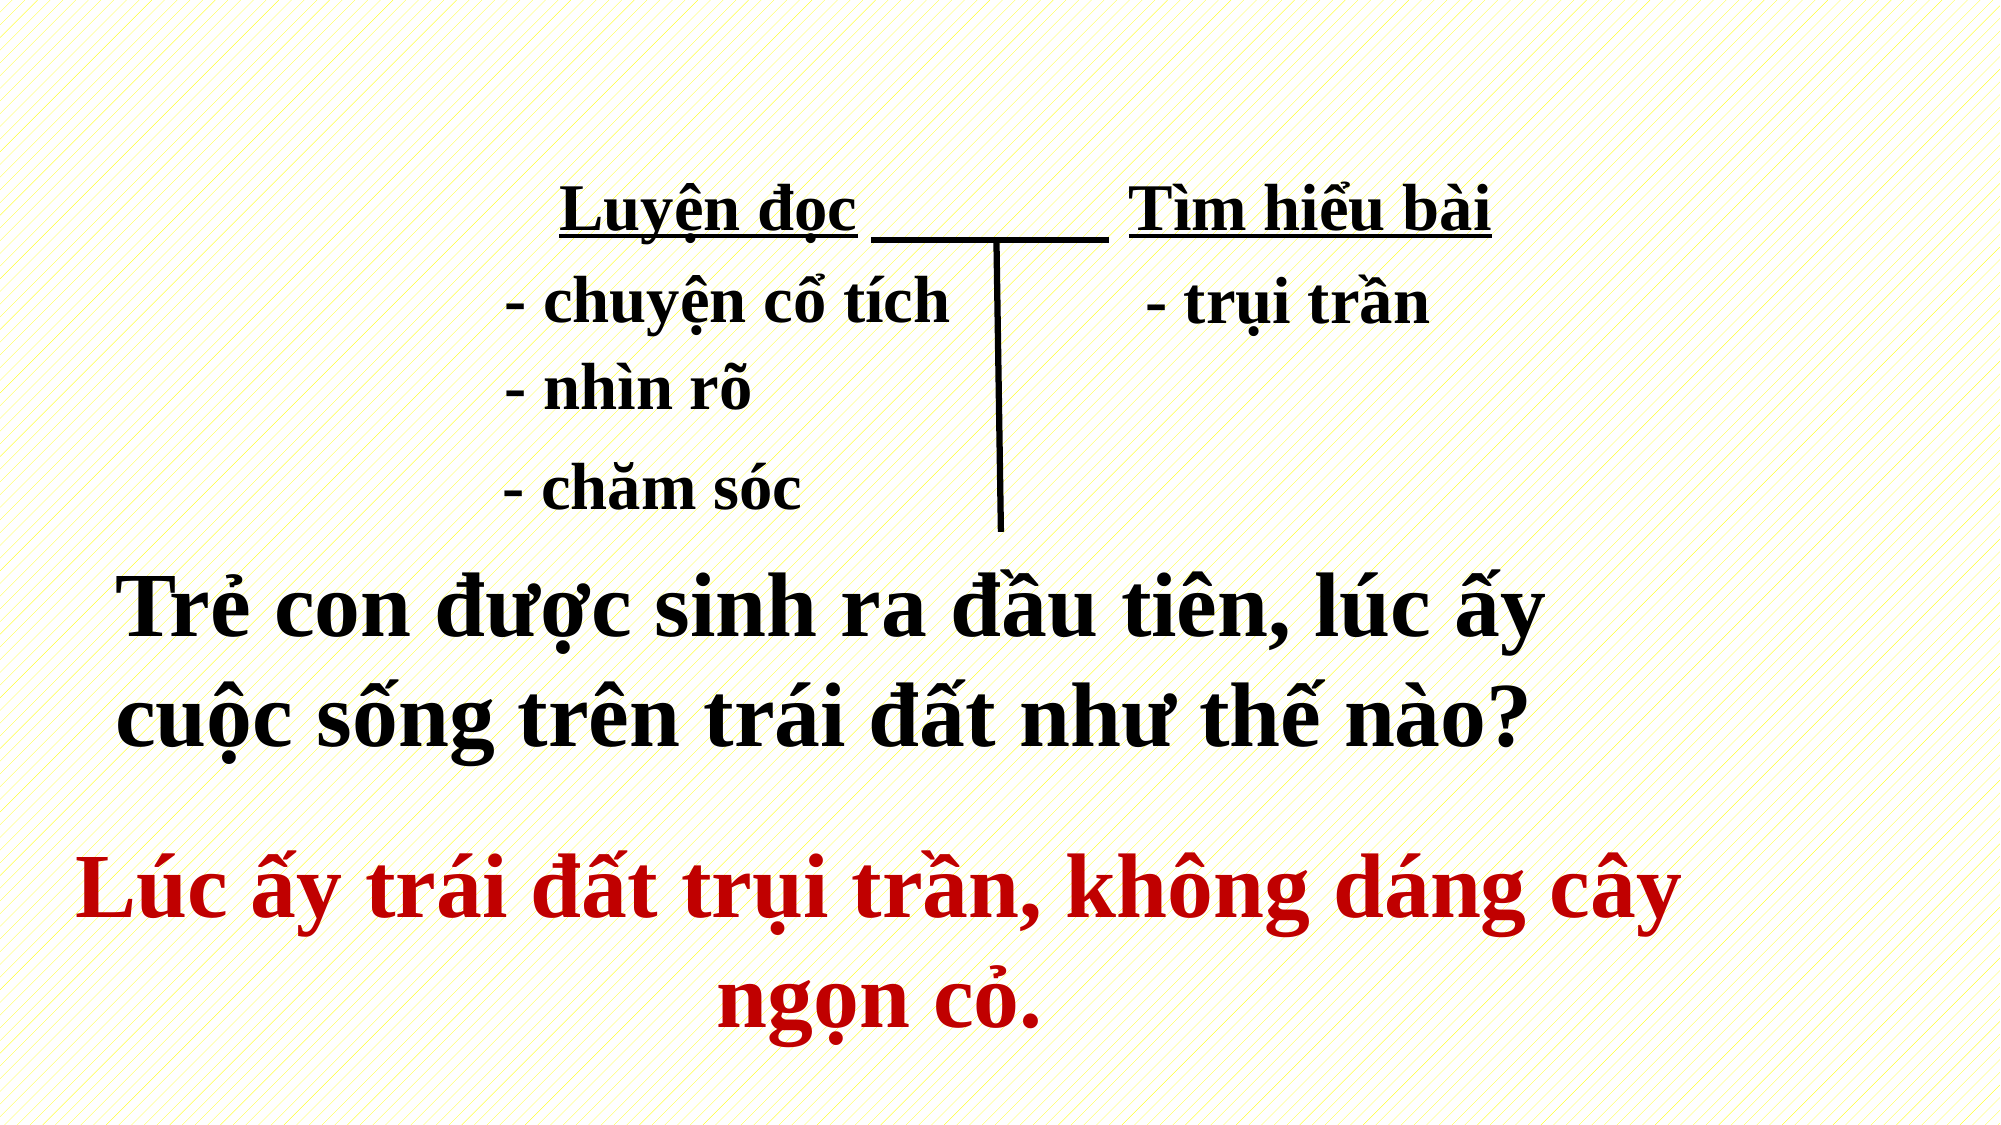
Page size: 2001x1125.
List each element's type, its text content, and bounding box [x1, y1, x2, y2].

text_box [704, 149, 1283, 154]
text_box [396, 155, 1585, 532]
text_box Lúc ấy trái đất trụi trần, không dáng cây ngọn cỏ. [5, 818, 1755, 1053]
text_box Trẻ con được sinh ra đầu tiên, lúc ấy cuộc sống trên trái đất như thế nào? [100, 537, 1734, 773]
